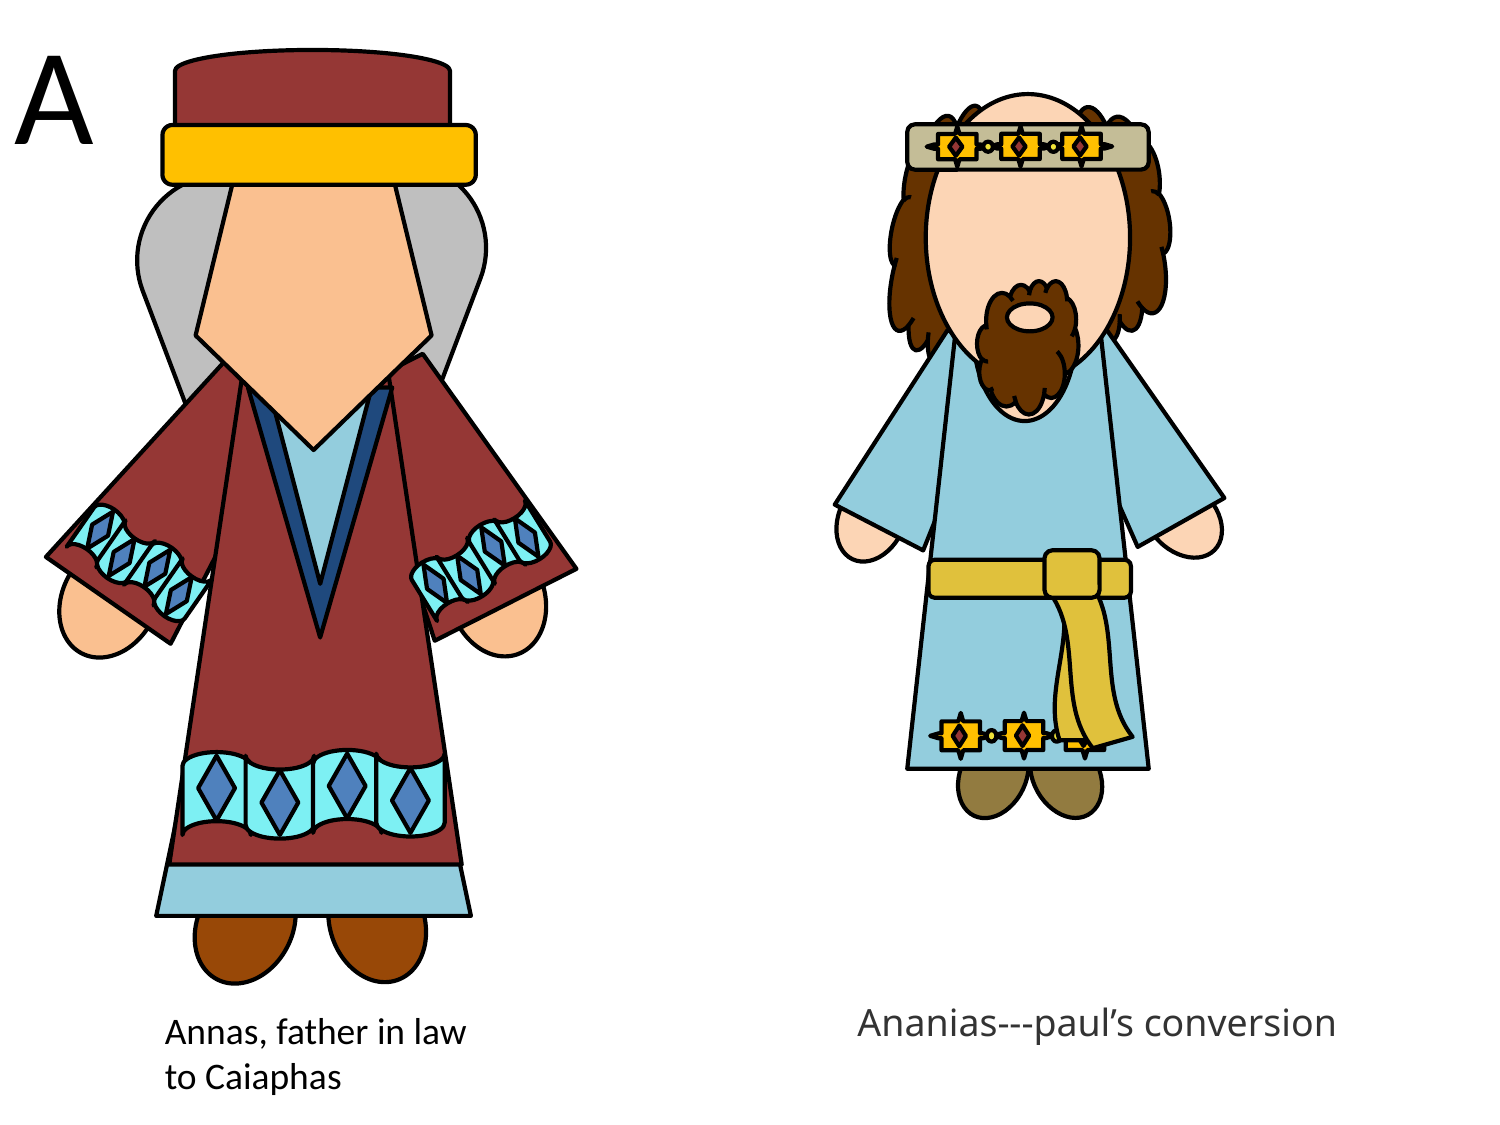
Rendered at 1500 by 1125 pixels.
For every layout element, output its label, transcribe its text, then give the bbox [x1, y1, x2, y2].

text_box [62, 49, 551, 987]
text_box Annas, father in law to Caiaphas [150, 999, 488, 1105]
text_box A [0, 0, 150, 180]
text_box Ananias---paul’s conversion [842, 992, 1353, 1052]
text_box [838, 93, 1216, 821]
